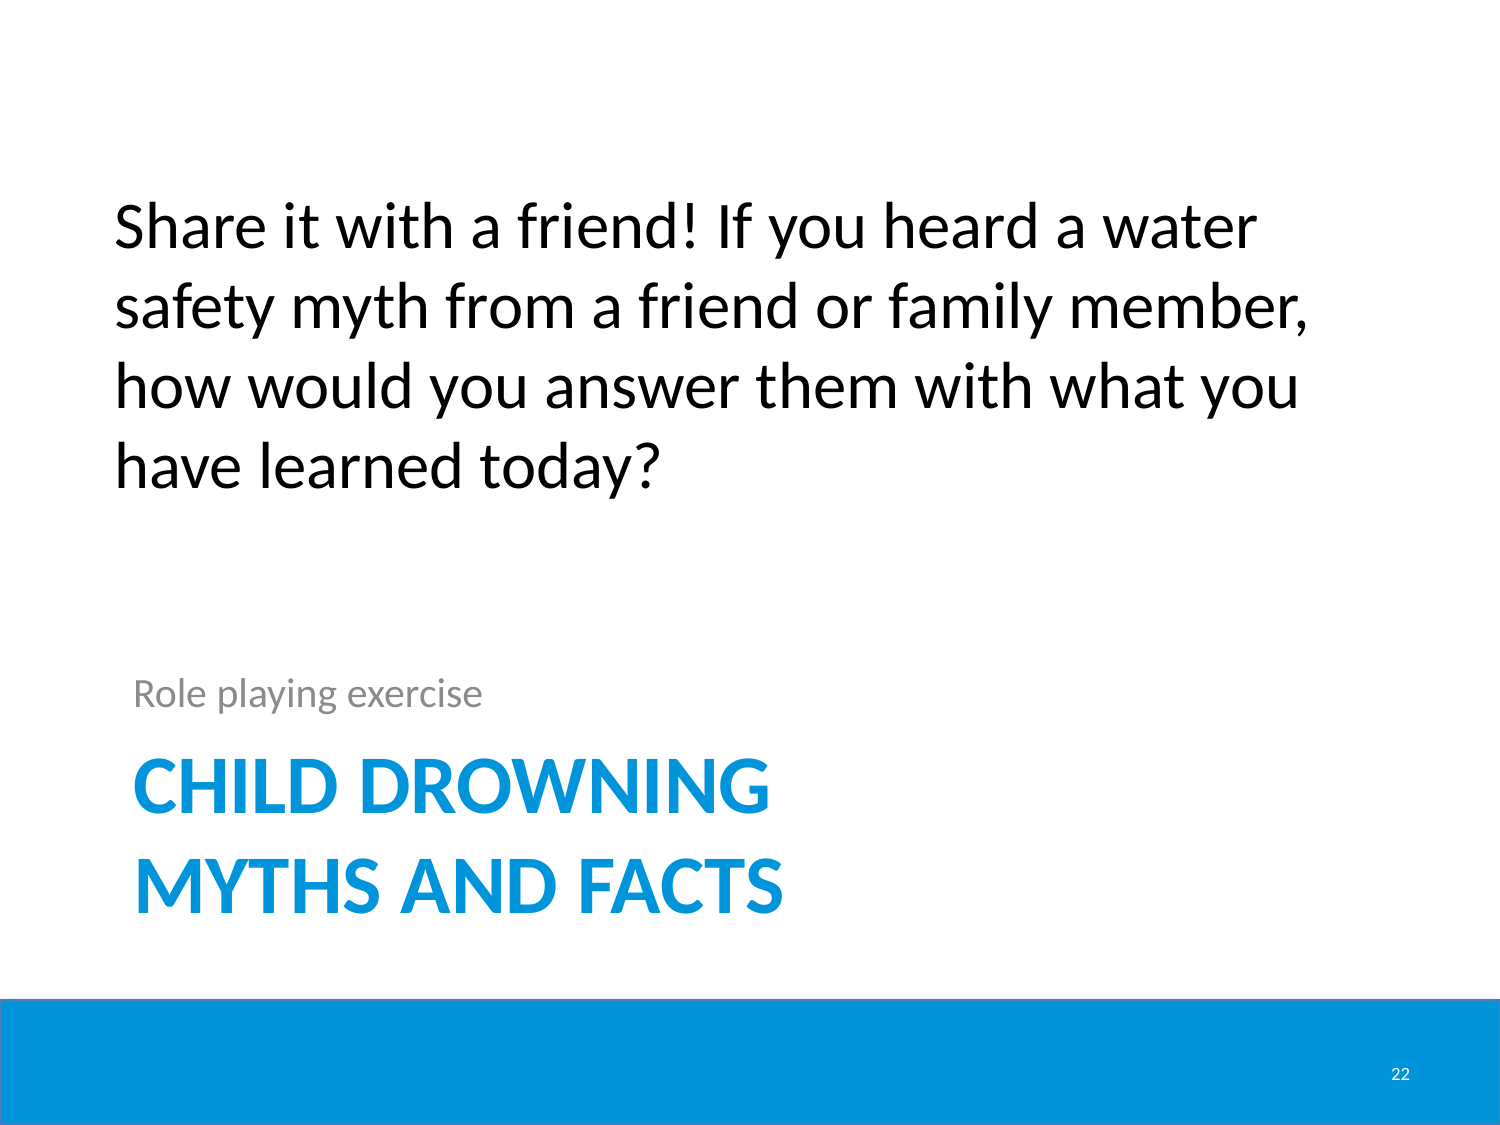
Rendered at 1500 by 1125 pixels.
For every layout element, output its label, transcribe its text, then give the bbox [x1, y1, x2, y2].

slide_number 22 [1074, 1042, 1425, 1103]
title Child Drowning myths and facts [118, 723, 1394, 947]
list Role playing exercise [118, 476, 1394, 723]
text_box Share it with a friend! If you heard a water safety myth from a friend or family member, how would you answer them with what you have learned today? [99, 174, 1363, 510]
